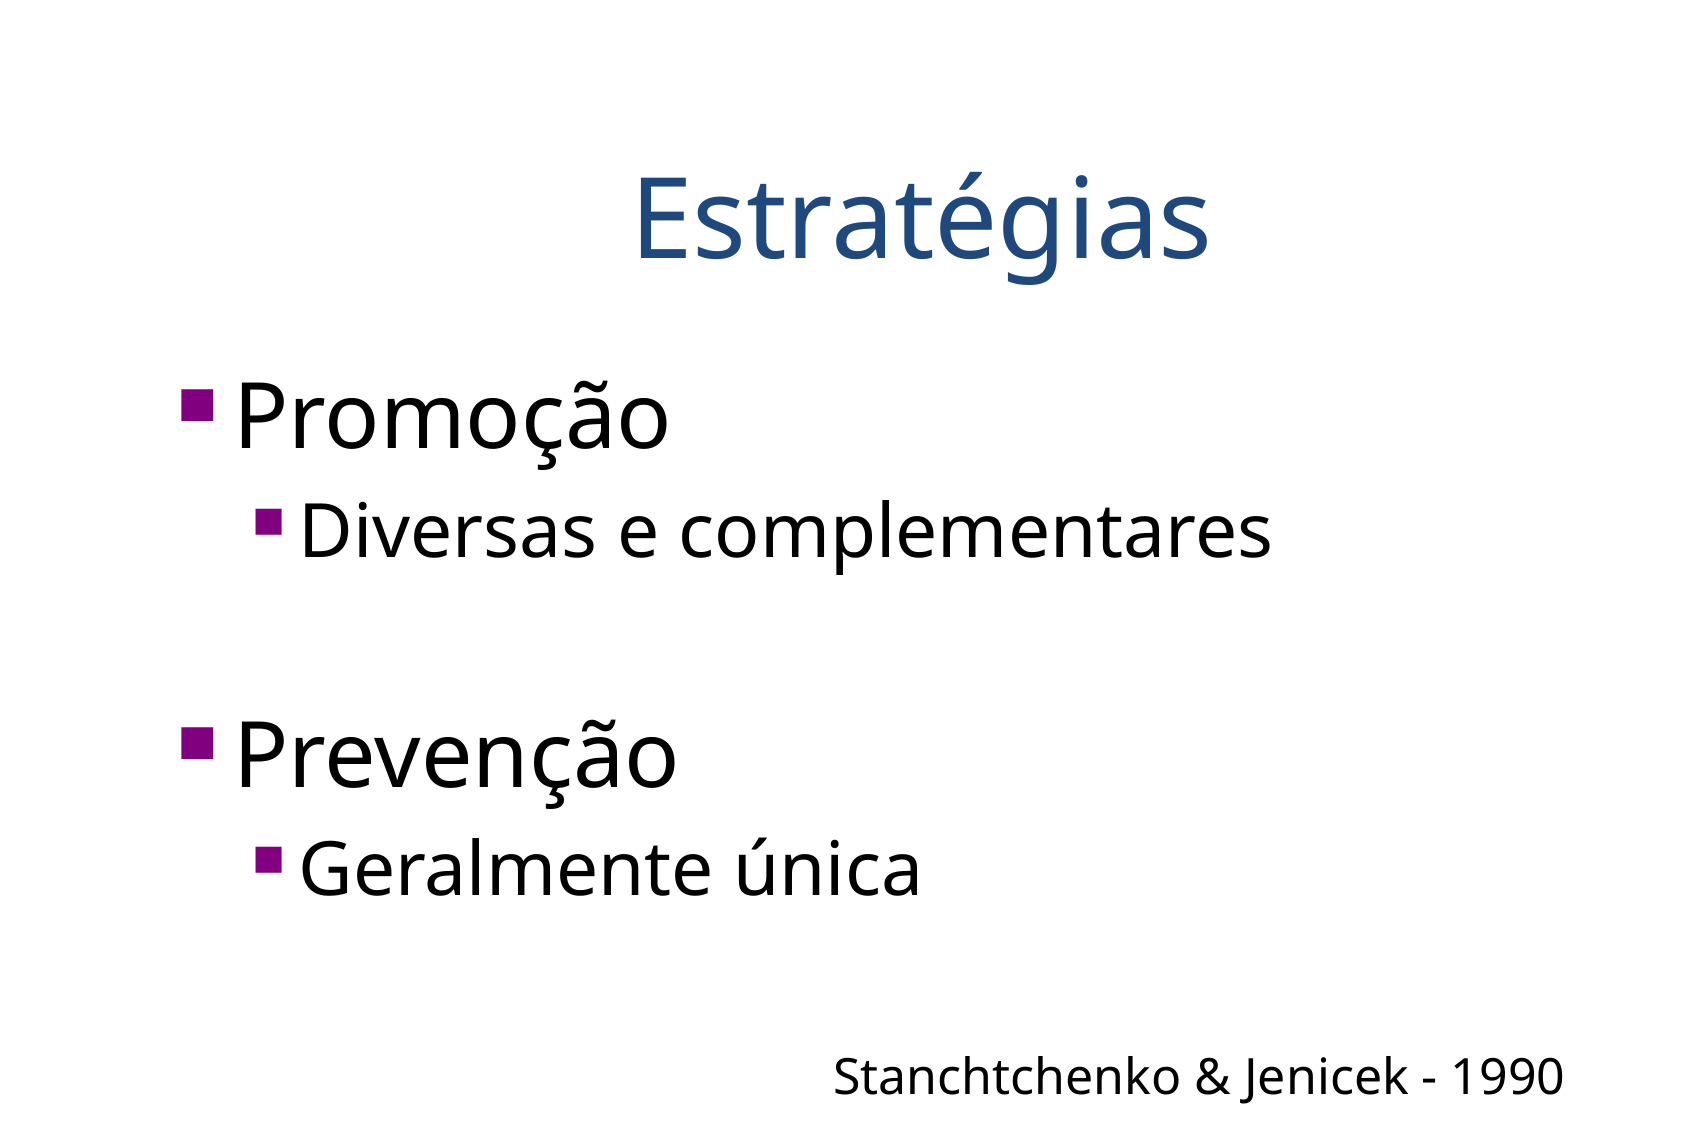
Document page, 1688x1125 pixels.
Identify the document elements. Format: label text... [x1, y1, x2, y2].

text_box Promoção Diversas e complementares Prevenção Geralmente única [162, 349, 1519, 1025]
text_box Stanchtchenko & Jenicek - 1990 [818, 1037, 1581, 1113]
text_box Estratégias [282, 101, 1561, 289]
